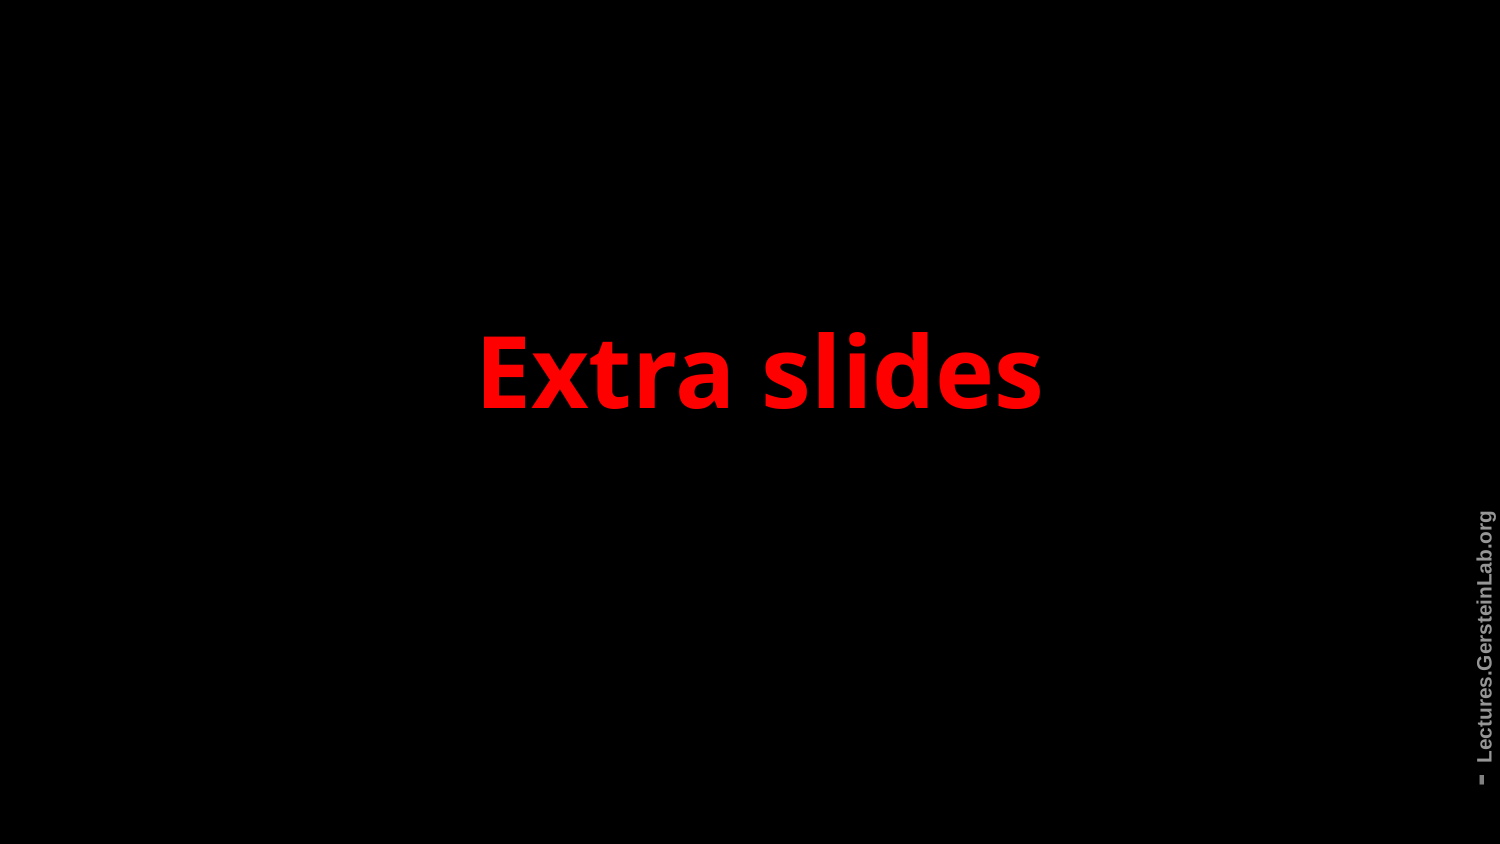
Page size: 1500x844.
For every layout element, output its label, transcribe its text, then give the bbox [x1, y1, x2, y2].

text_box Extra slides [0, 186, 1500, 533]
